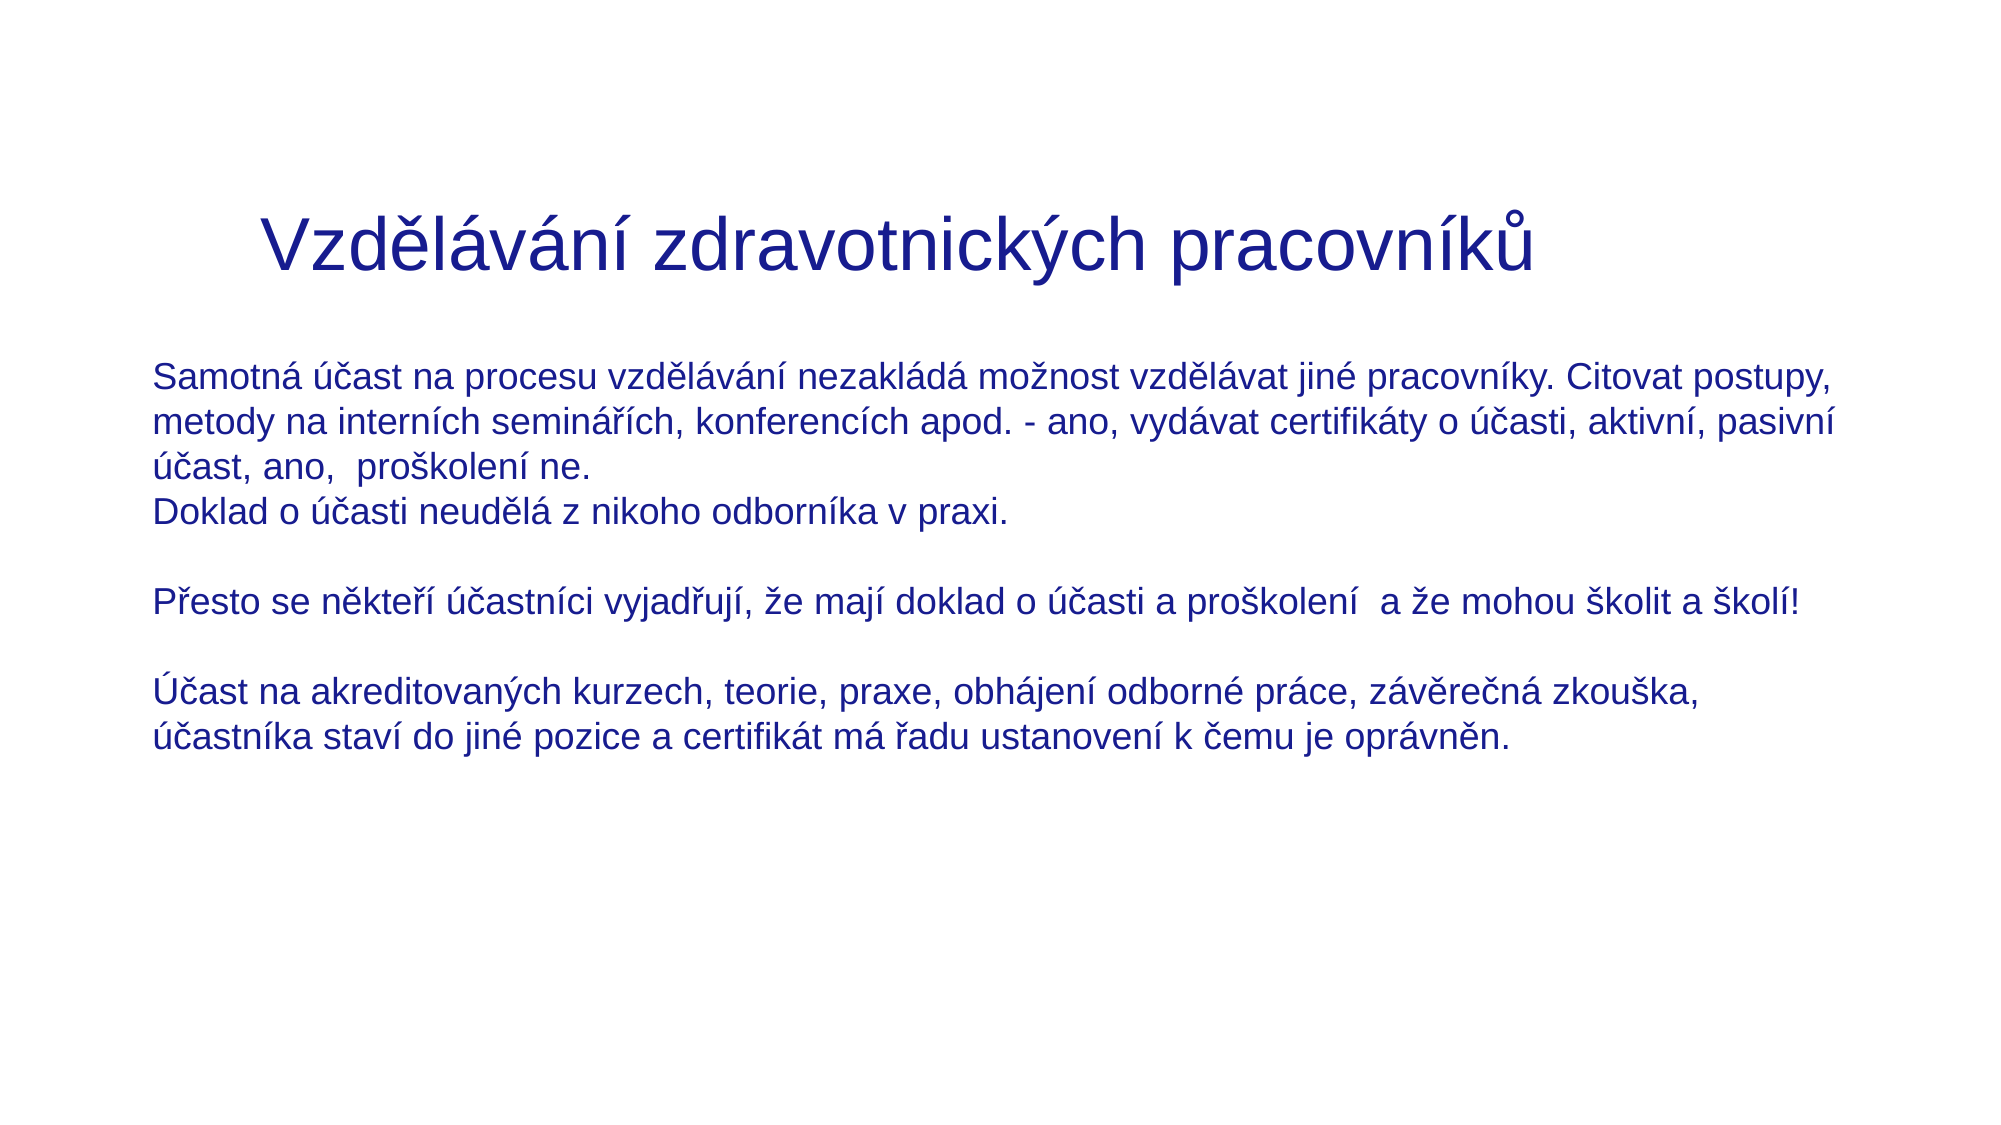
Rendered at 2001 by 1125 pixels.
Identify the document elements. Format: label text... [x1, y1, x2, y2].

title Vzdělávání zdravotnických pracovníků [245, 60, 1750, 299]
list Samotná účast na procesu vzdělávání nezakládá možnost vzdělávat jiné pracovníky. Citovat postupy, metody na interních seminářích, konferencích apod. - ano, vydávat certifikáty o účasti, aktivní, pasivní účast, ano, proškolení ne. Doklad o účasti neudělá z nikoho odborníka v praxi. Přesto se někteří účastníci vyjadřují, že mají doklad o účasti a proškolení a že mohou školit a školí! Účast na akreditovaných kurzech, teorie, praxe, obhájení odborné práce, závěrečná zkouška, účastníka staví do jiné pozice a certifikát má řadu ustanovení k čemu je oprávněn. [137, 299, 1863, 1014]
